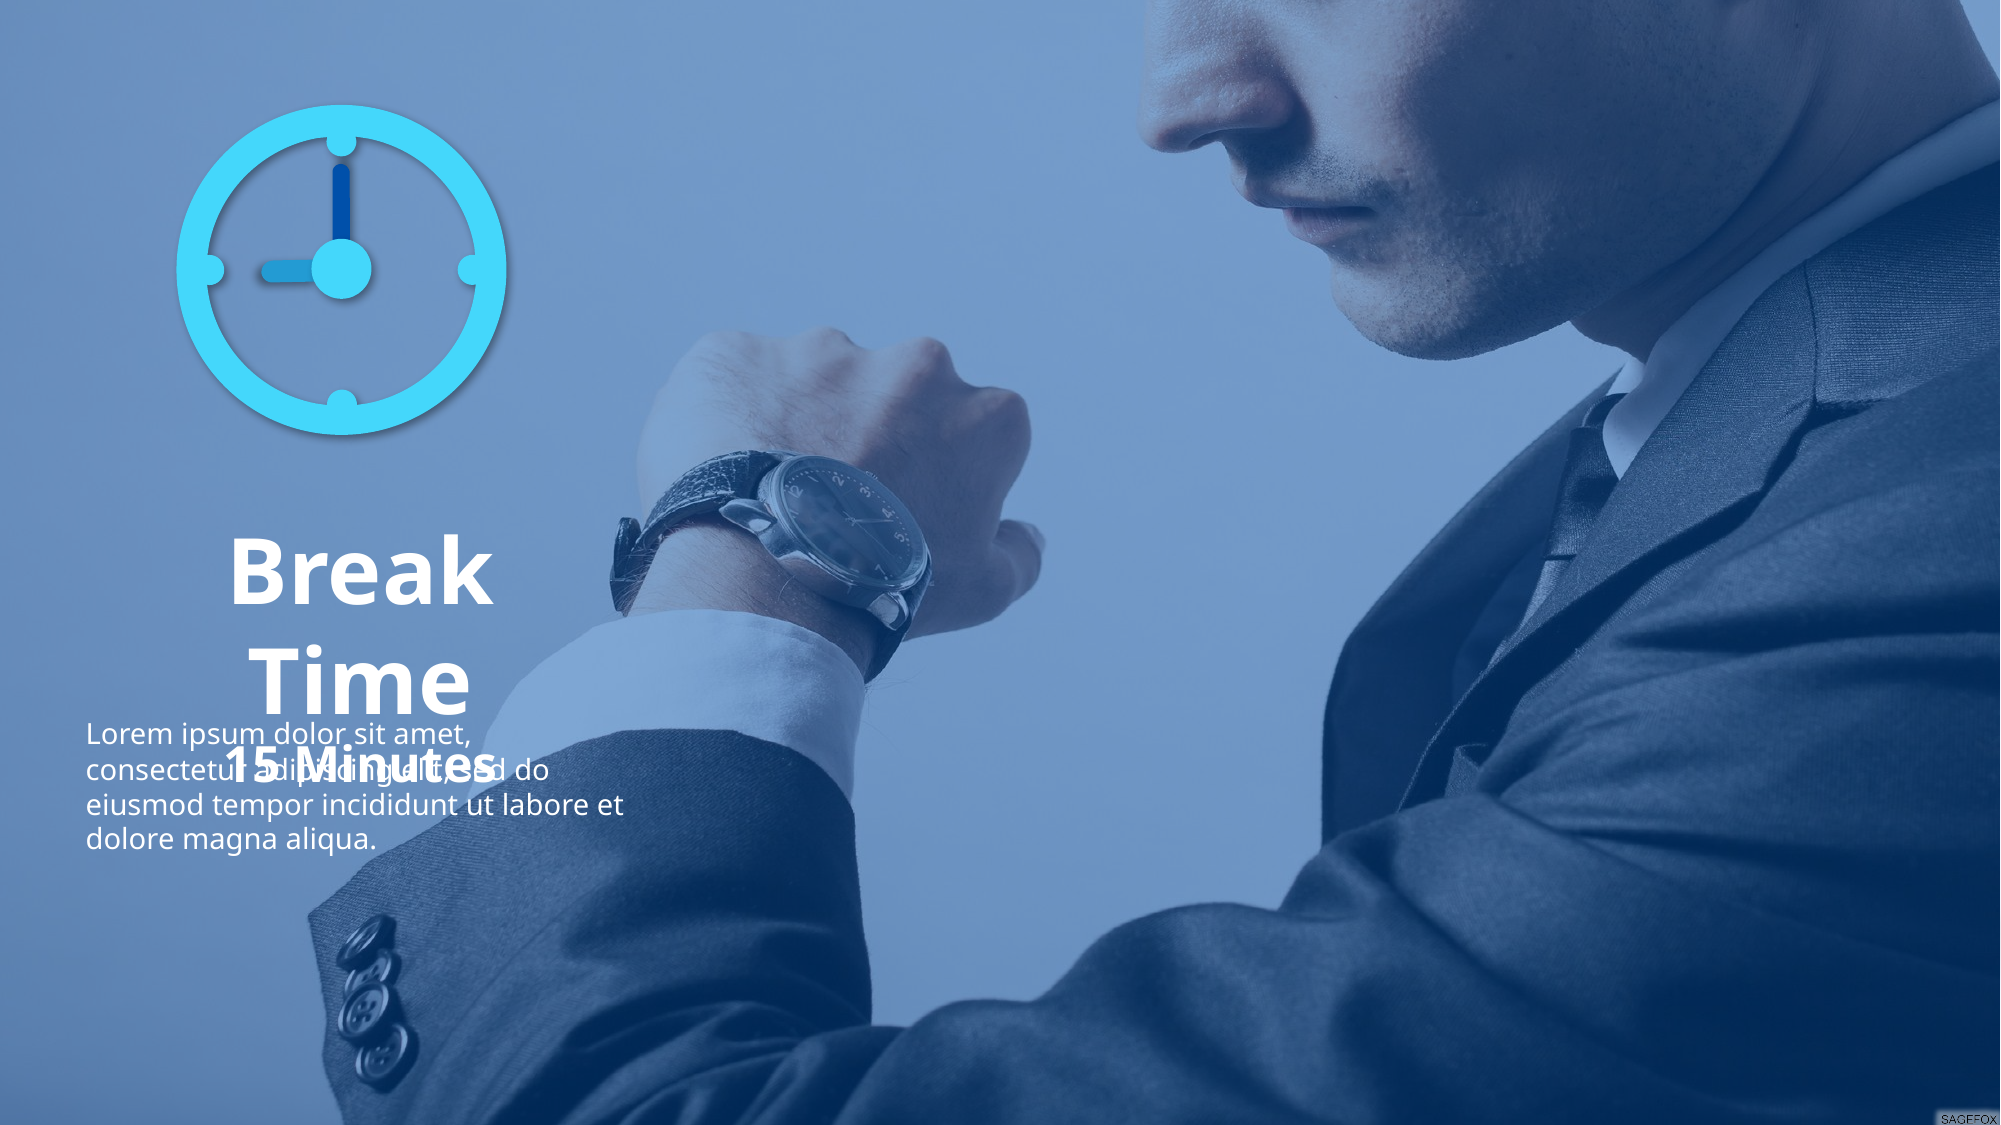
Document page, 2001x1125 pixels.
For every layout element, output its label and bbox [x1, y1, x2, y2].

text_box [291, 291, 379, 373]
text_box [262, 237, 431, 291]
text_box [175, 103, 508, 436]
text_box [0, 0, 2000, 1125]
text_box [291, 176, 379, 237]
text_box [70, 505, 641, 830]
picture [1938, 1114, 1999, 1125]
